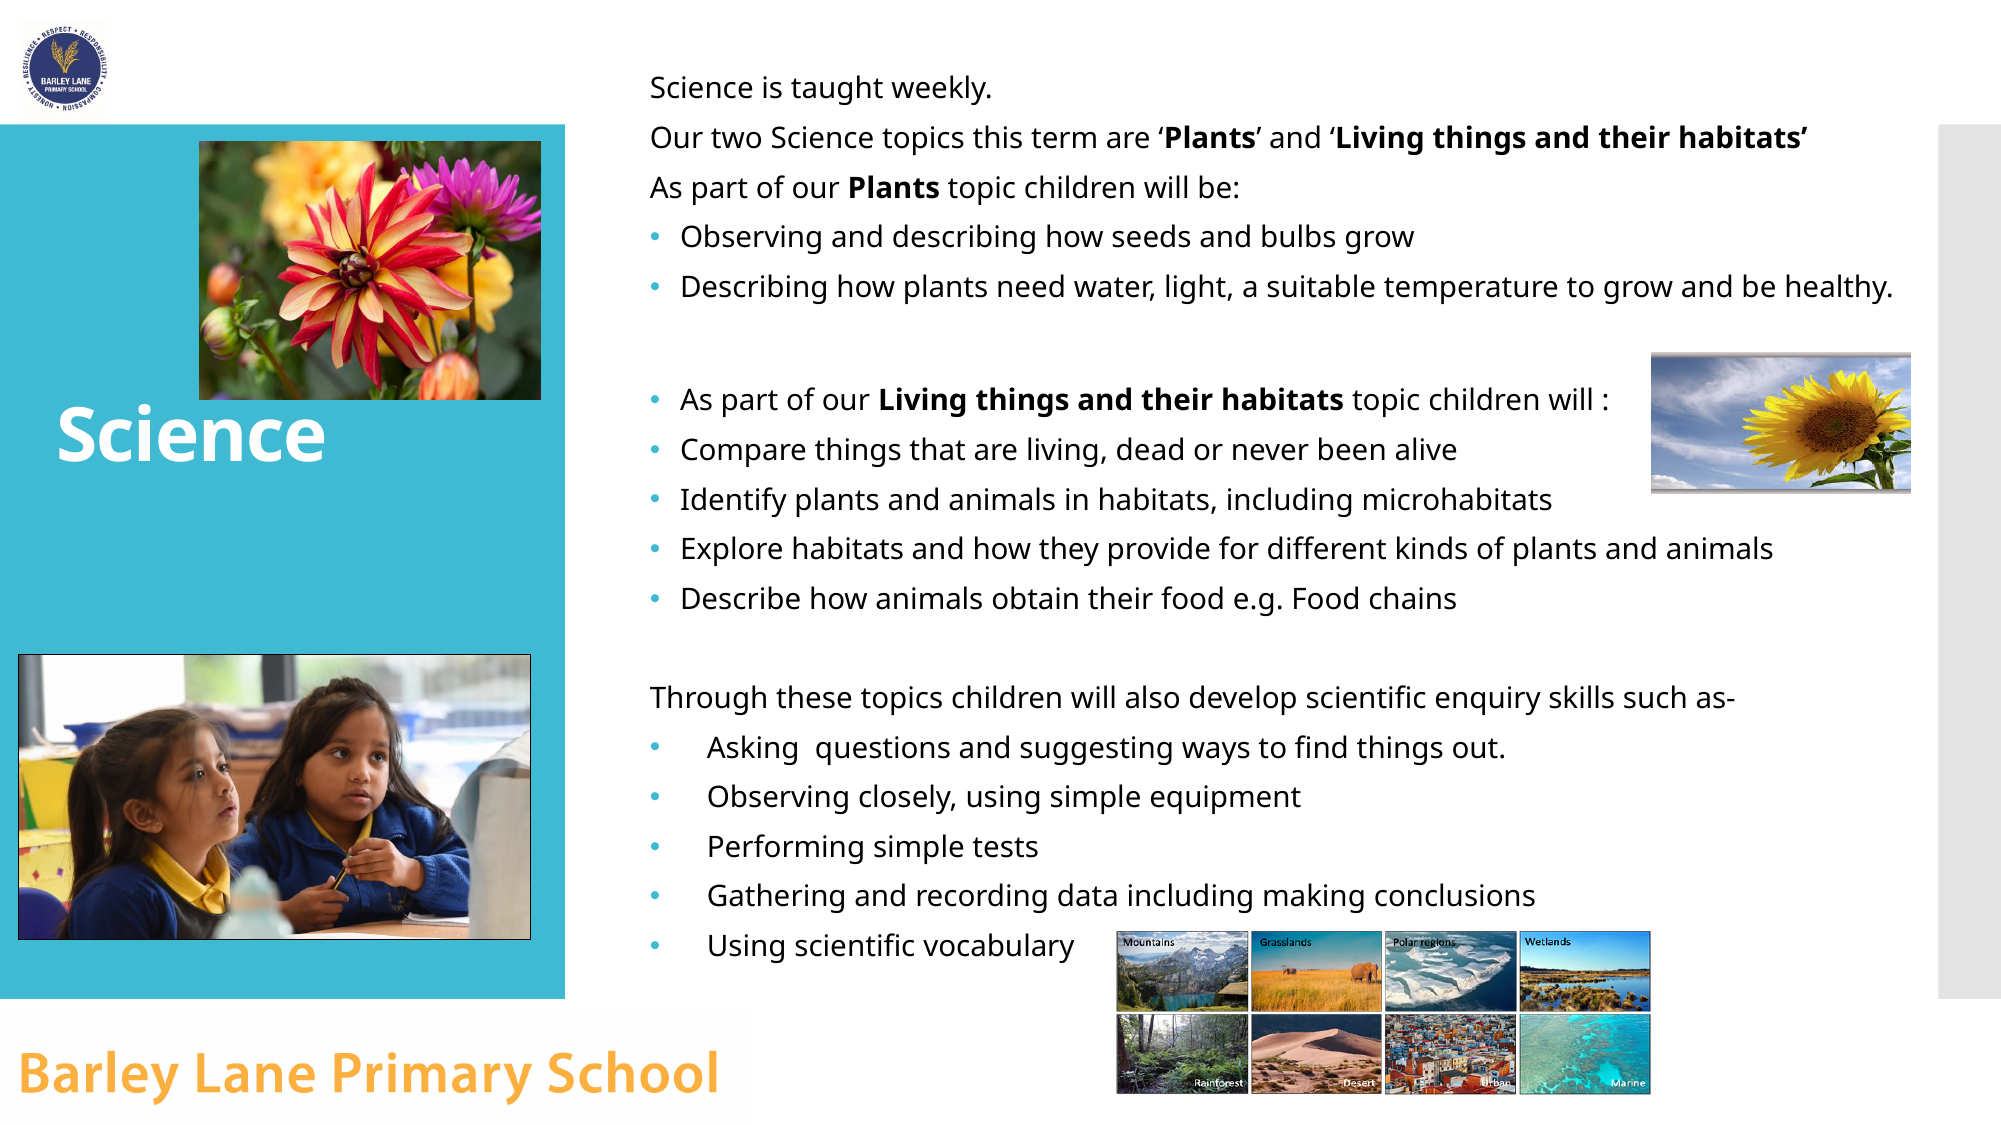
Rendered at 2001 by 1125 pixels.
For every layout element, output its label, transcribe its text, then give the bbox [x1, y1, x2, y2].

picture [18, 19, 112, 122]
picture [198, 141, 541, 400]
list Science is taught weekly. Our two Science topics this term are ‘Plants’ and ‘Living things and their habitats’ As part of our Plants topic children will be: Observing and describing how seeds and bulbs grow Describing how plants need water, light, a suitable temperature to grow and be healthy. As part of our Living things and their habitats topic children will : Compare things that are living, dead or never been alive Identify plants and animals in habitats, including microhabitats Explore habitats and how they provide for different kinds of plants and animals Describe how animals obtain their food e.g. Food chains Through these topics children will also develop scientific enquiry skills such as- Asking questions and suggesting ways to find things out. Observing closely, using simple equipment Performing simple tests Gathering and recording data including making conclusions Using scientific vocabulary [634, 54, 1923, 982]
title Science [41, 184, 525, 654]
picture [1651, 352, 1911, 494]
picture [0, 1007, 749, 1125]
picture [18, 654, 531, 940]
picture [1114, 931, 1652, 1095]
